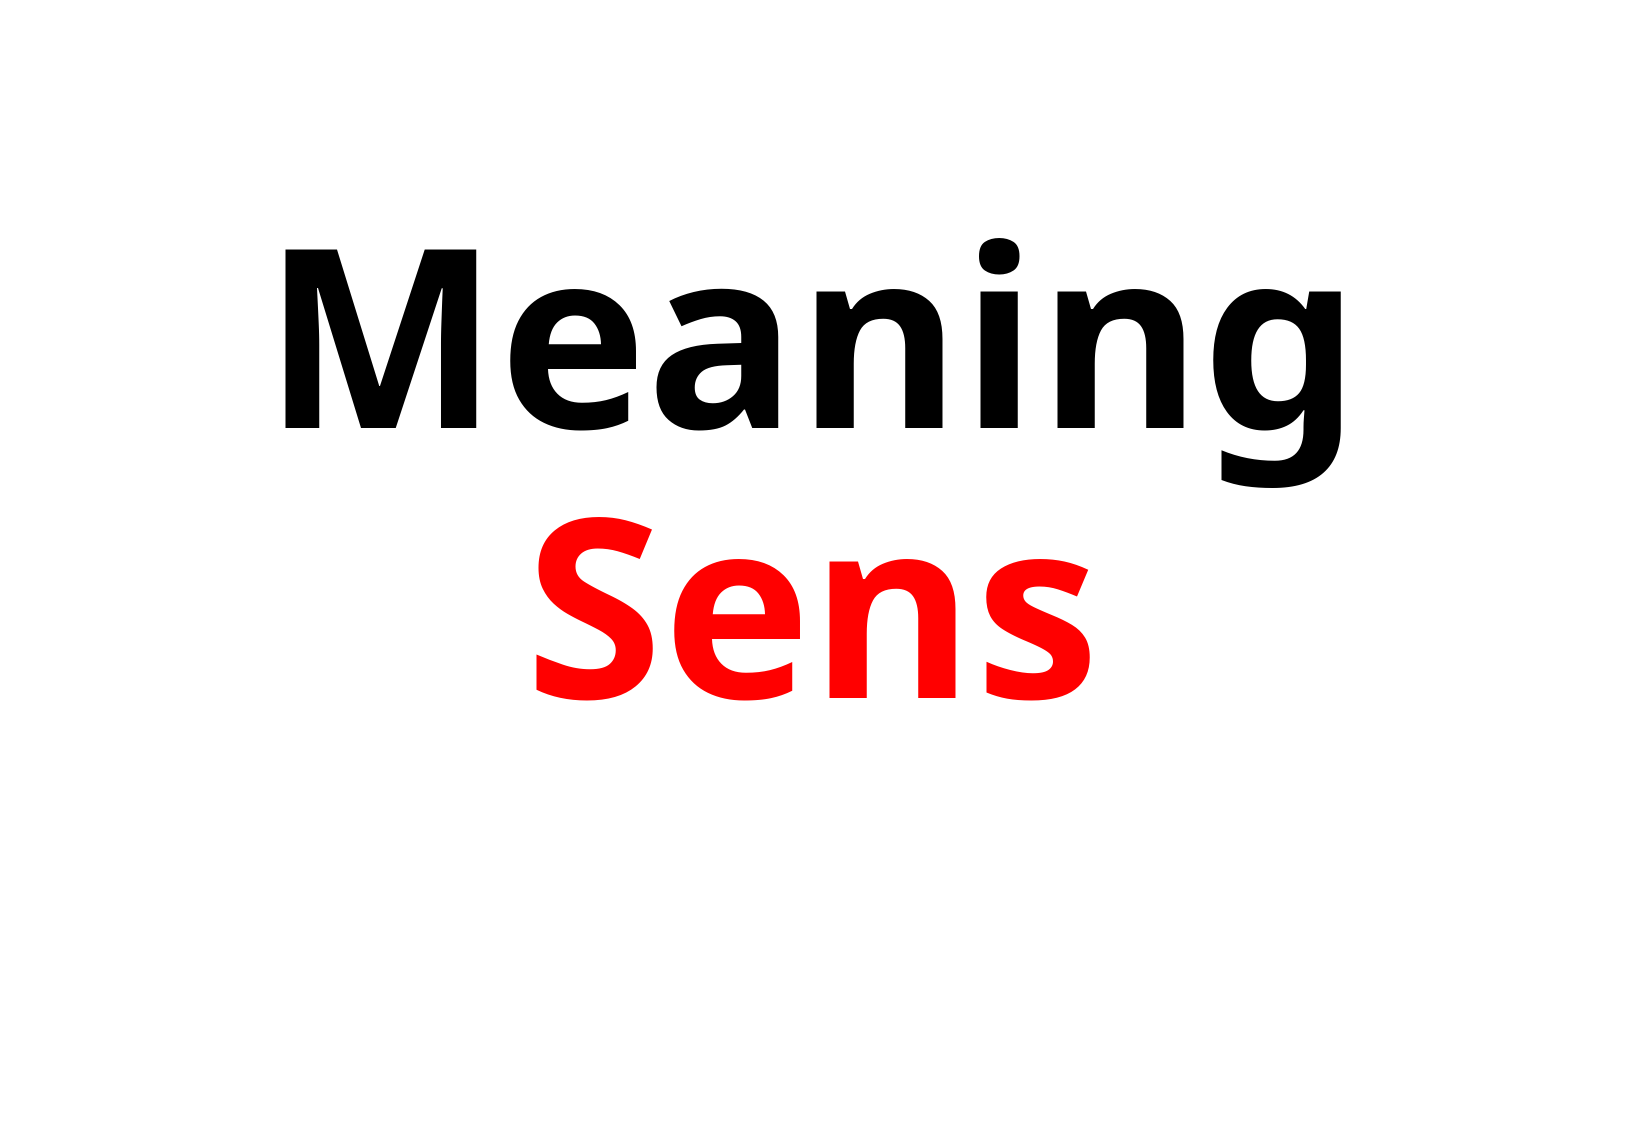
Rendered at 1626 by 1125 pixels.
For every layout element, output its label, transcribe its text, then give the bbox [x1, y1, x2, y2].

title Meaning Sens [121, 155, 1504, 761]
